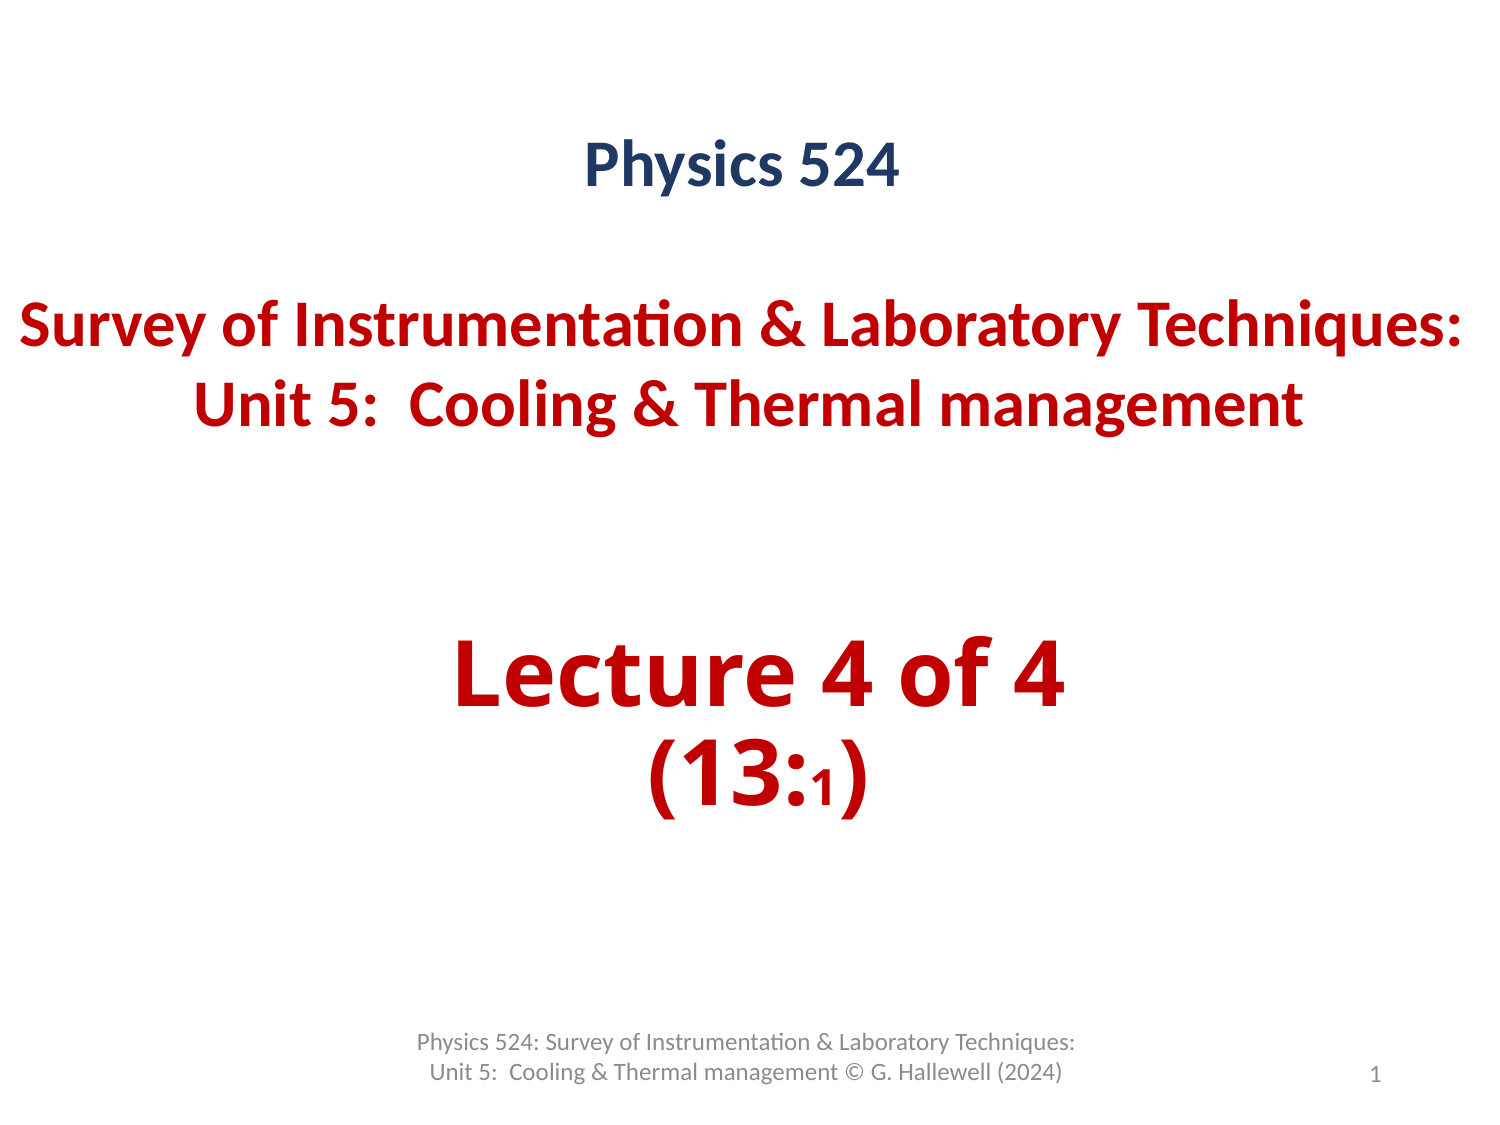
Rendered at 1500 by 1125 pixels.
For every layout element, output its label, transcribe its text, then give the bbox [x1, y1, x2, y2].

footer Physics 524: Survey of Instrumentation & Laboratory Techniques: Unit 5: Cooling & Thermal management © G. Hallewell (2024) [380, 1038, 1120, 1073]
text_box Physics 524 Survey of Instrumentation & Laboratory Techniques: Unit 5: Cooling & Thermal management [0, 112, 1500, 448]
title Lecture 4 of 4 (13:1) [111, 617, 1406, 836]
slide_number 1 [1059, 1042, 1397, 1103]
